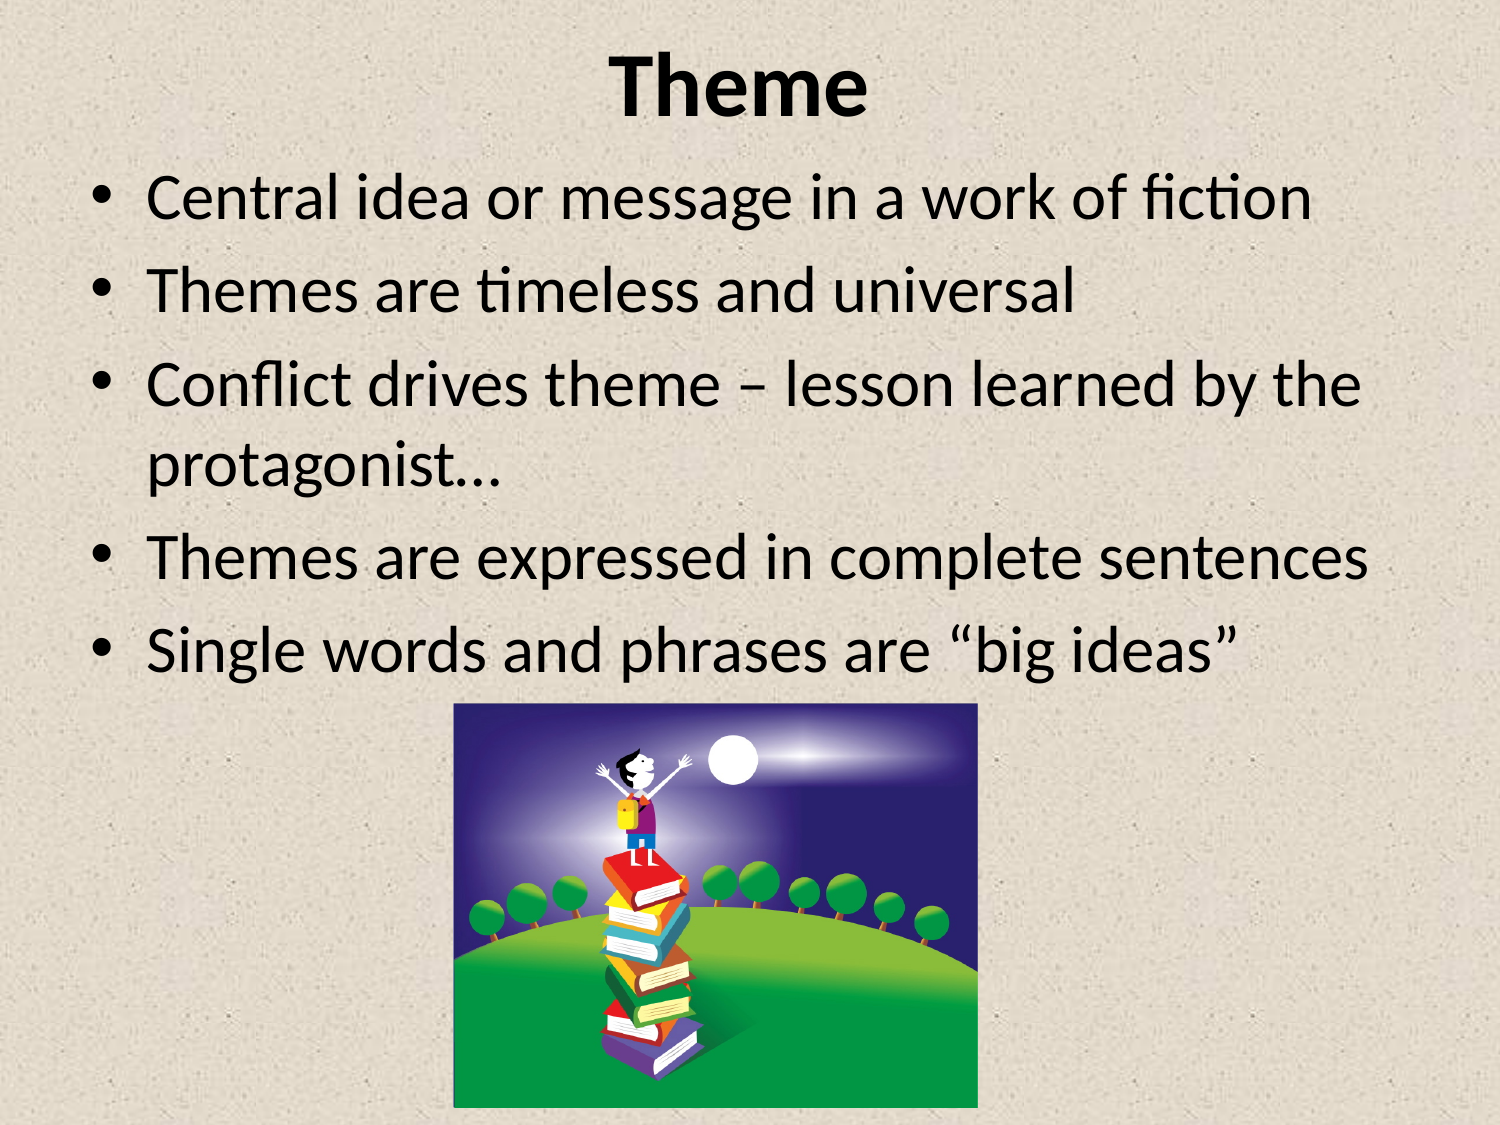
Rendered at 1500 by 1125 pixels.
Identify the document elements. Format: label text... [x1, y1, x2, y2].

picture [0, 0, 1500, 1125]
list Central idea or message in a work of fiction Themes are timeless and universal Conflict drives theme – lesson learned by the protagonist… Themes are expressed in complete sentences Single words and phrases are “big ideas” [75, 145, 1425, 1088]
title Theme [75, 0, 1425, 145]
